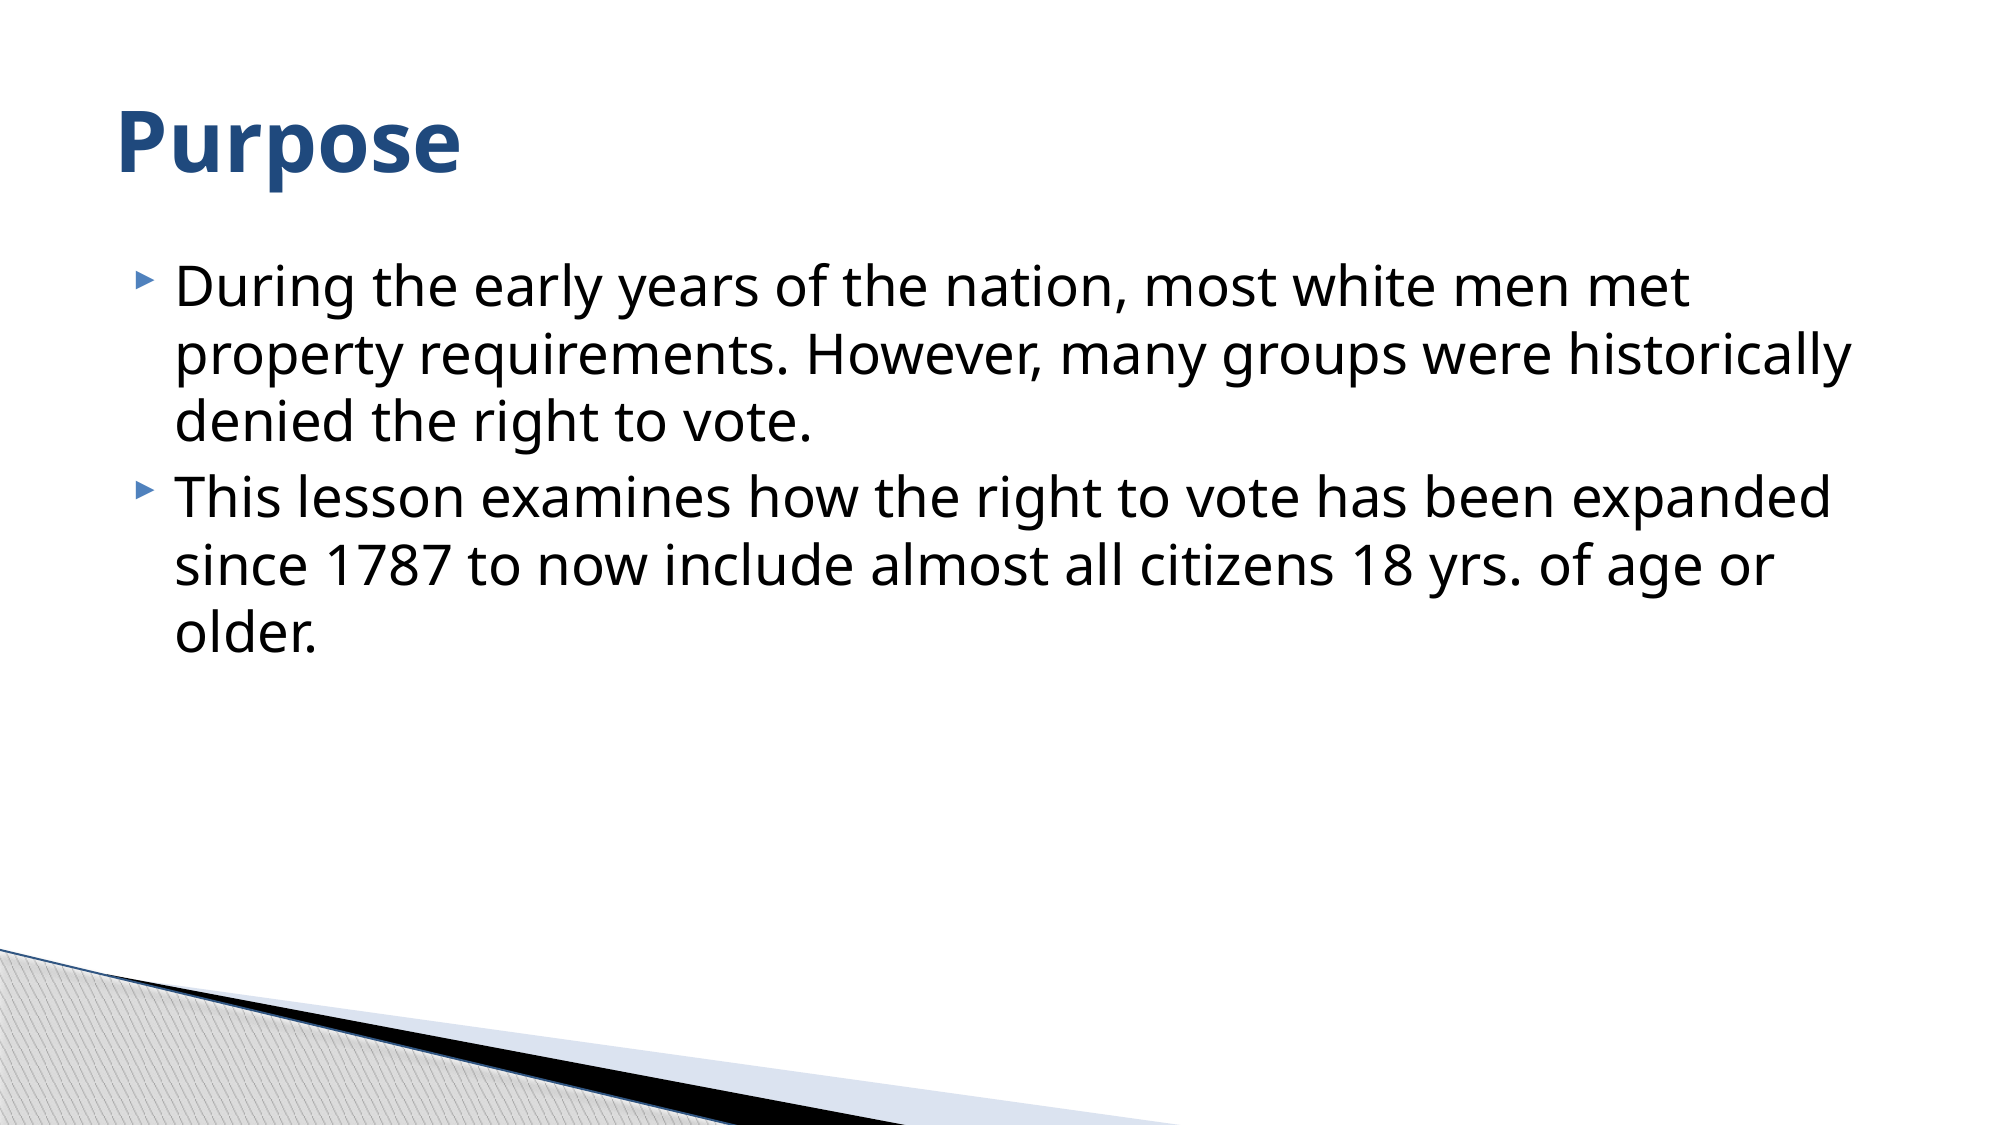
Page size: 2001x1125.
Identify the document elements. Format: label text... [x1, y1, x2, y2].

title Purpose [99, 45, 1900, 233]
list During the early years of the nation, most white men met property requirements. However, many groups were historically denied the right to vote. This lesson examines how the right to vote has been expanded since 1787 to now include almost all citizens 18 yrs. of age or older. [99, 243, 1900, 986]
